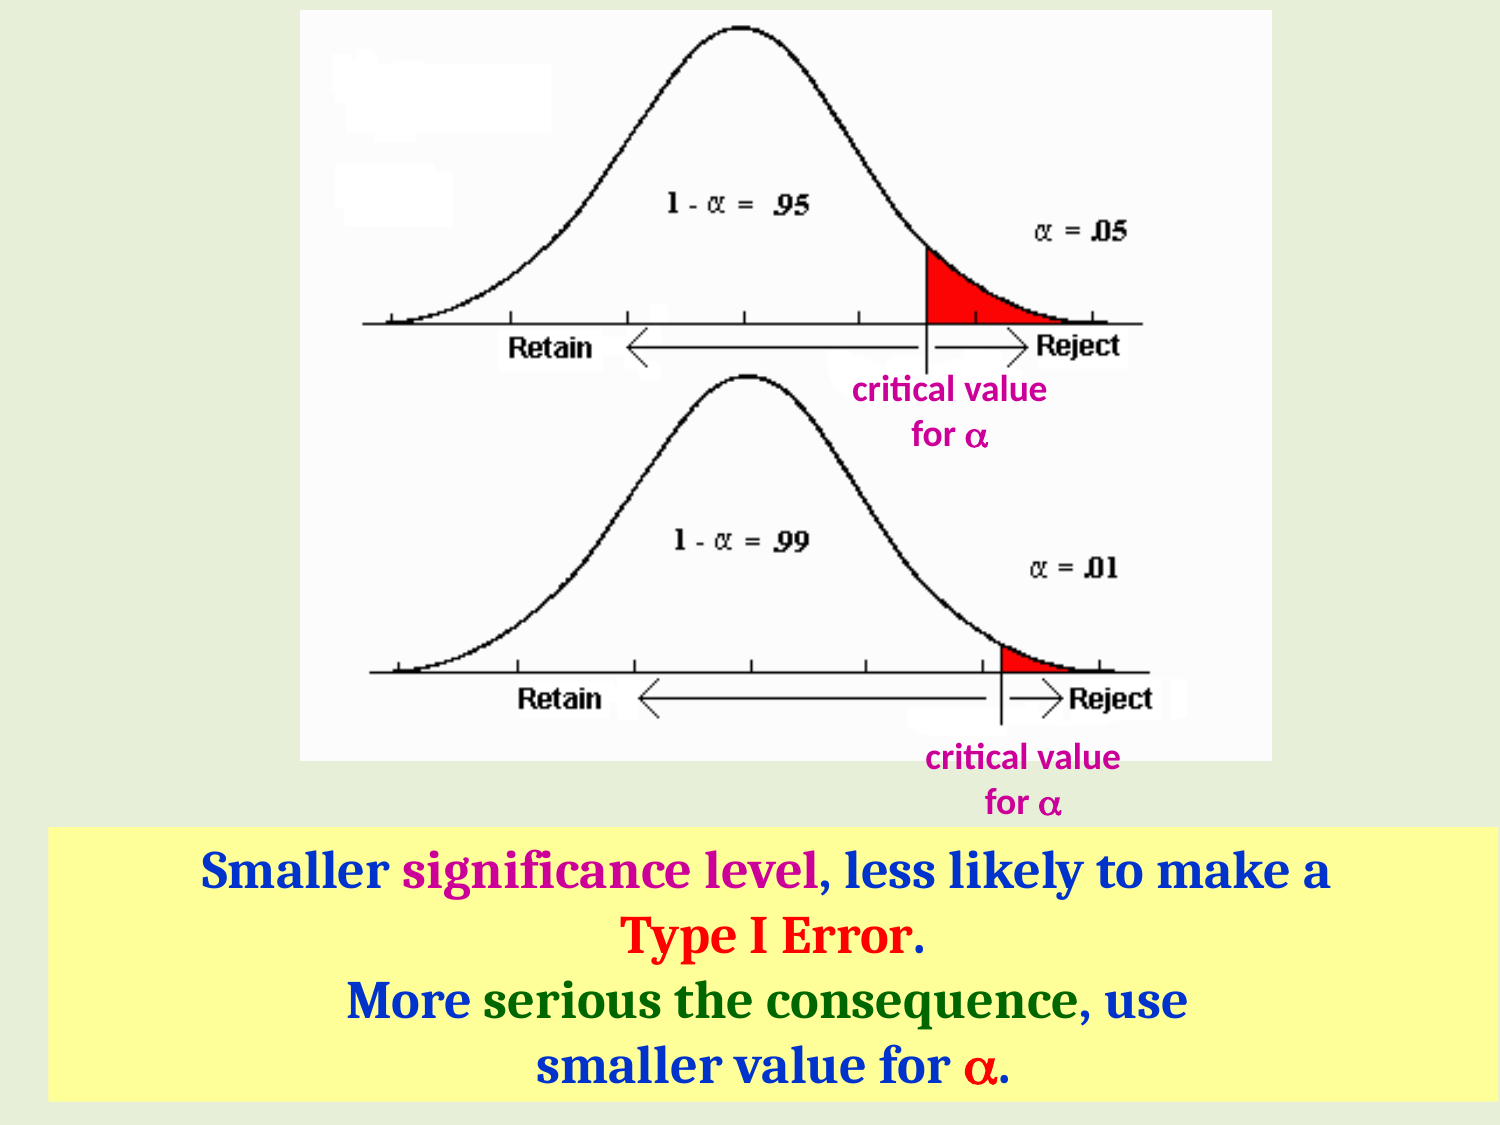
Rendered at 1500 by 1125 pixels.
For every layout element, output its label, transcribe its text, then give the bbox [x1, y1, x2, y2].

text_box Smaller significance level, less likely to make a Type I Error. More serious the consequence, use smaller value for . [48, 827, 1499, 1102]
text_box critical value for  [886, 768, 1161, 827]
picture [299, 10, 1273, 761]
